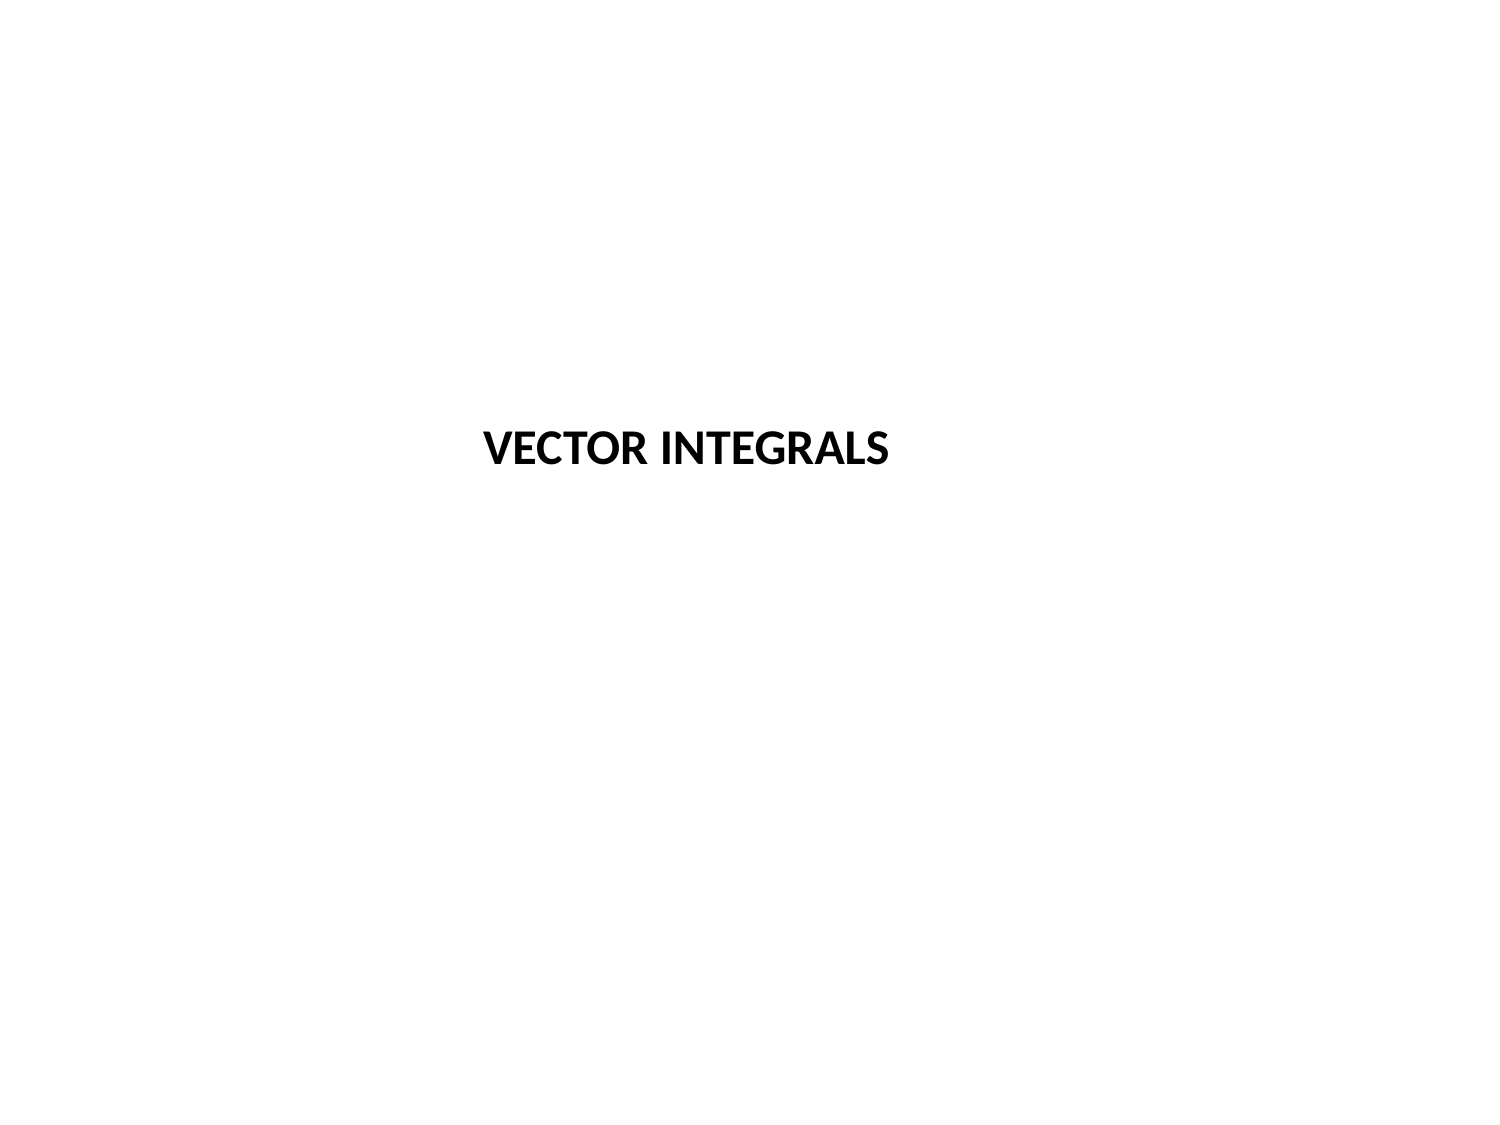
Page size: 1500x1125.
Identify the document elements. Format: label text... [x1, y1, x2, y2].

text_box VECTOR INTEGRALS [468, 407, 905, 483]
